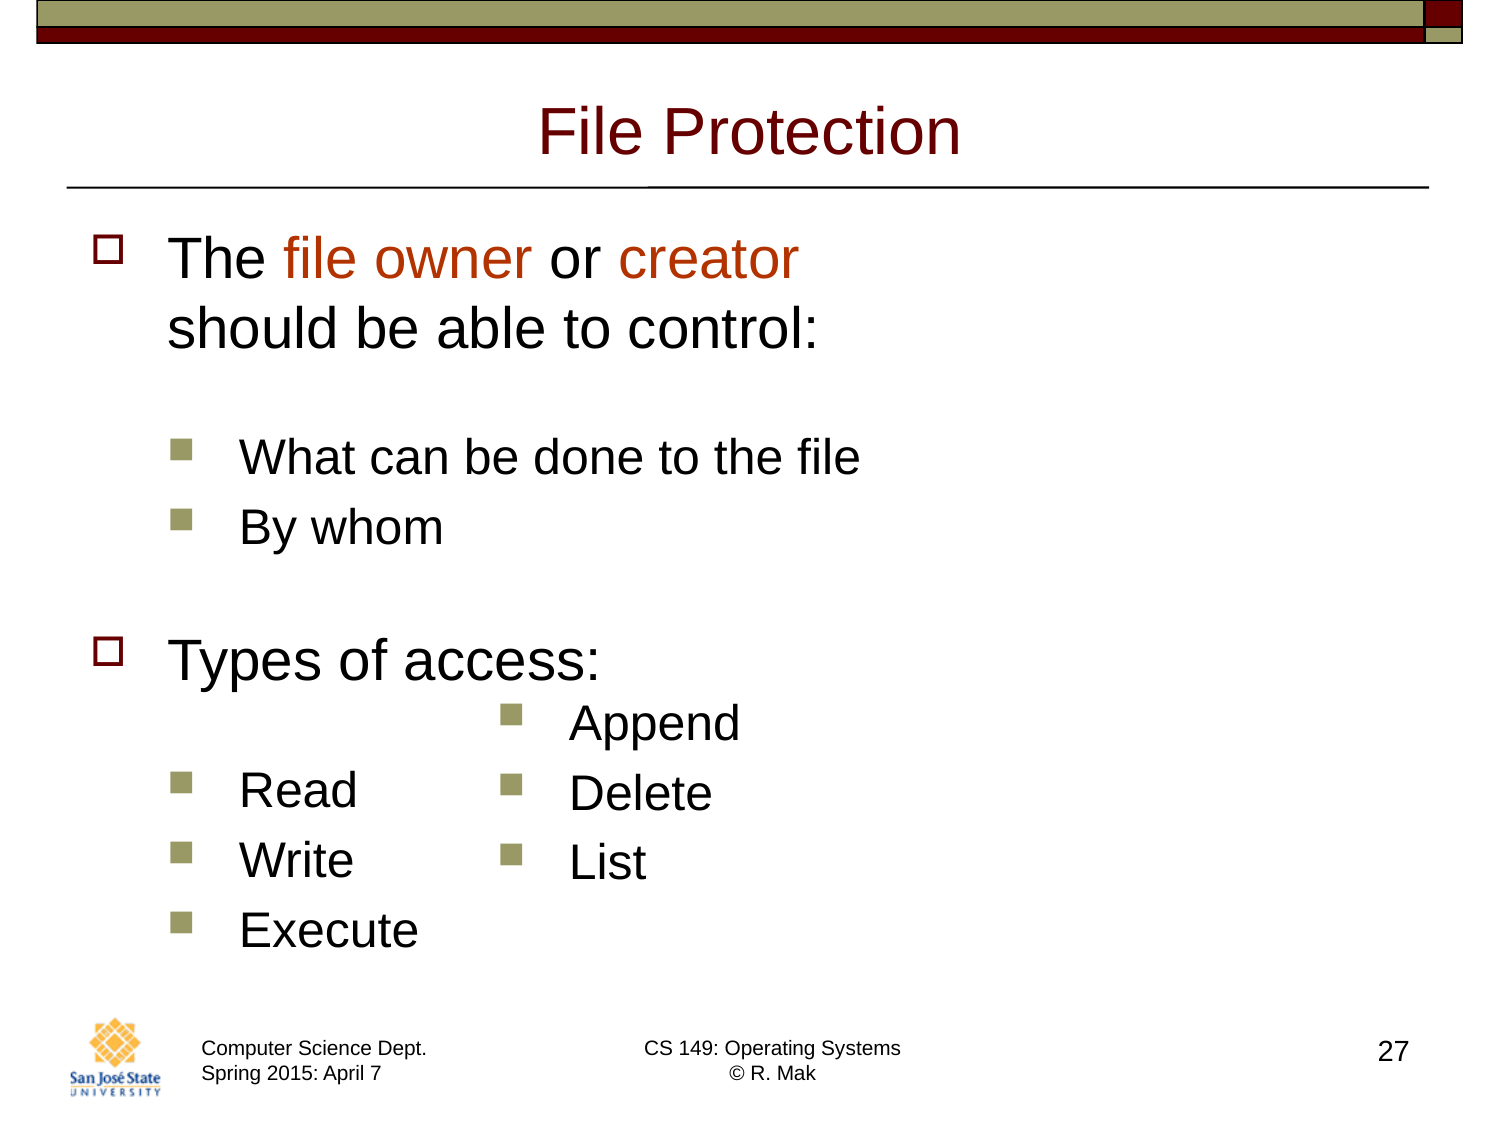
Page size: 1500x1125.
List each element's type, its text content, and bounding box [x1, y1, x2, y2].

slide_number 27 [1112, 1025, 1425, 1100]
title File Protection [75, 67, 1425, 175]
picture [60, 1012, 166, 1112]
list The file owner or creator should be able to control: What can be done to the file By whom Types of access: Read Write Execute [75, 212, 885, 1006]
text_box Append Delete List [404, 682, 810, 913]
